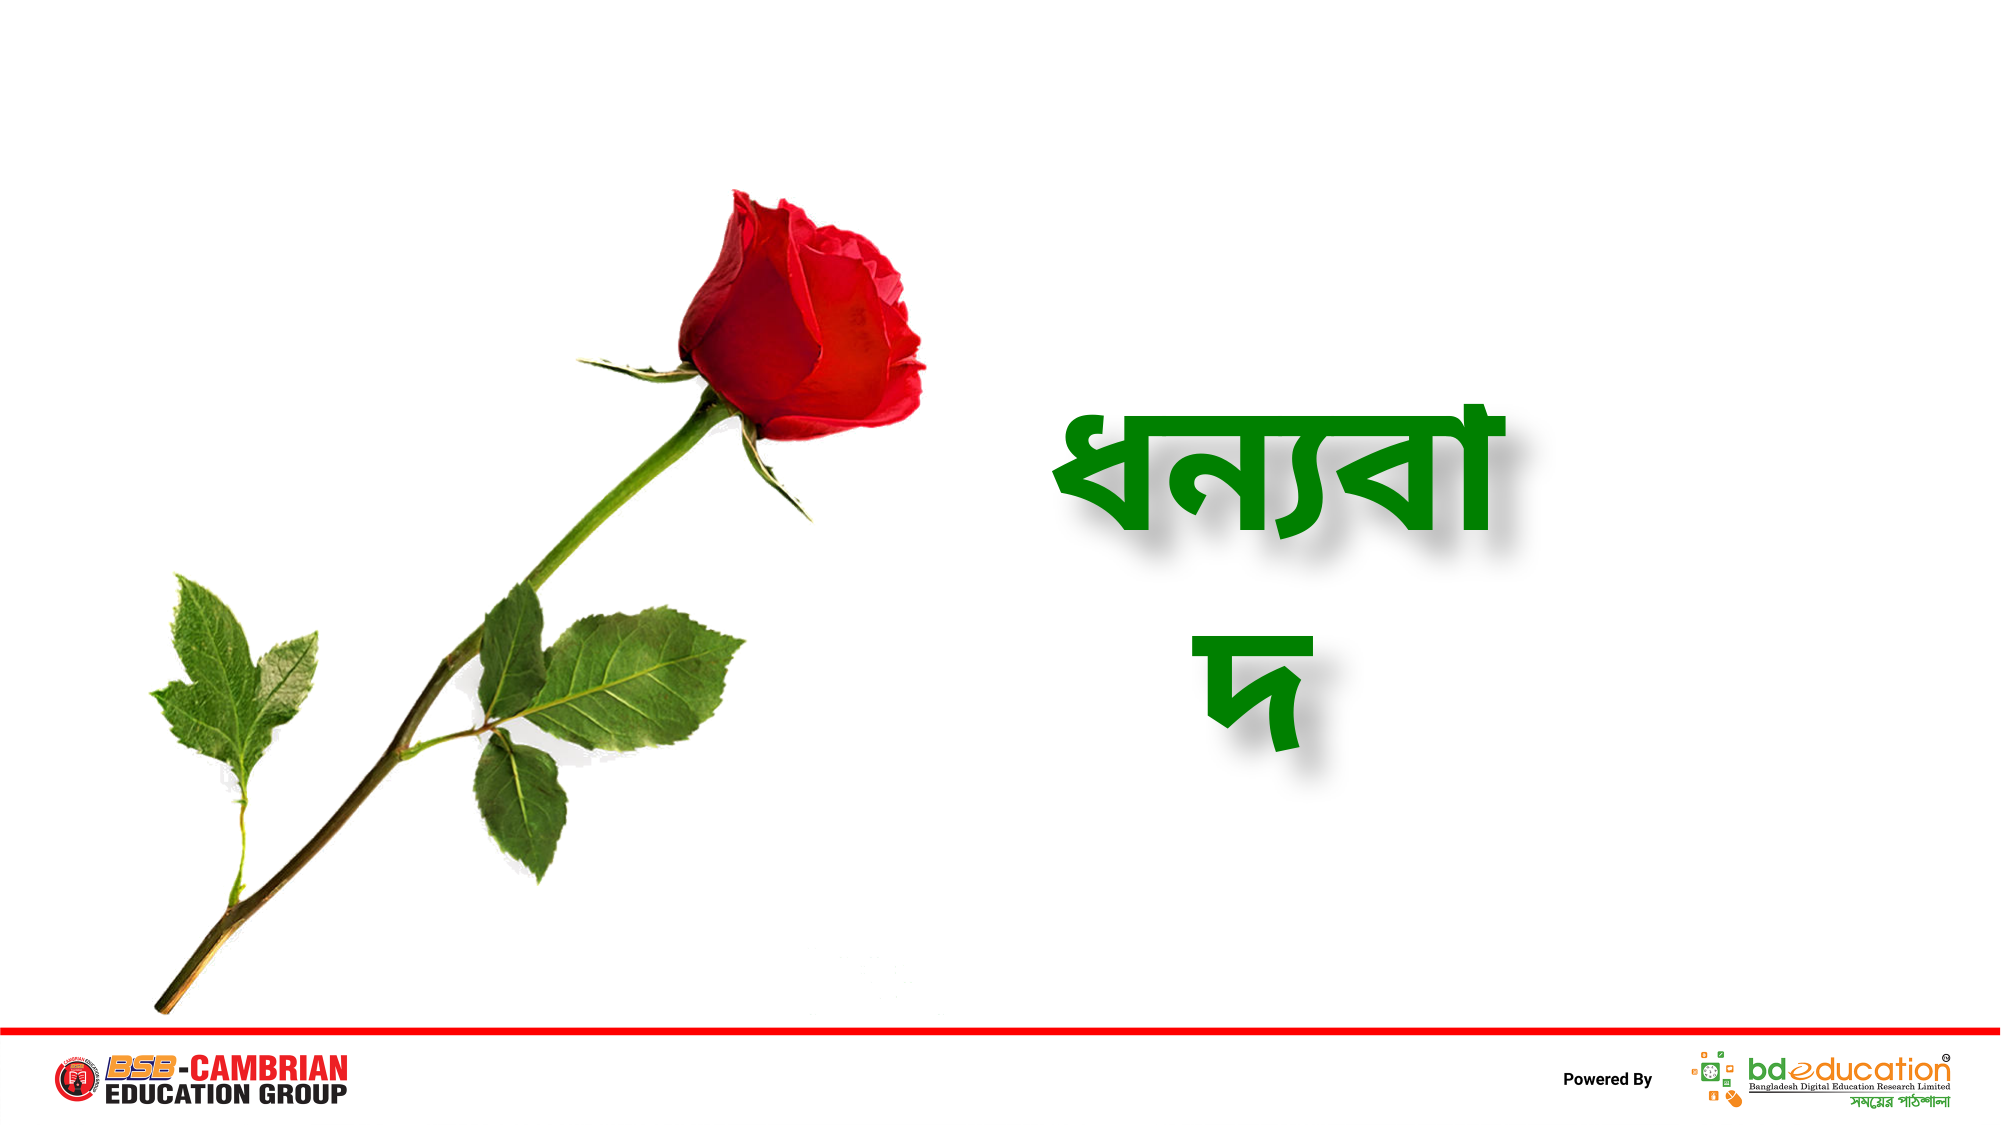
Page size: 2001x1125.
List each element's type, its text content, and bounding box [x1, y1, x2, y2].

picture [0, 0, 2001, 1125]
text_box ধন্যবাদ [989, 339, 1565, 440]
